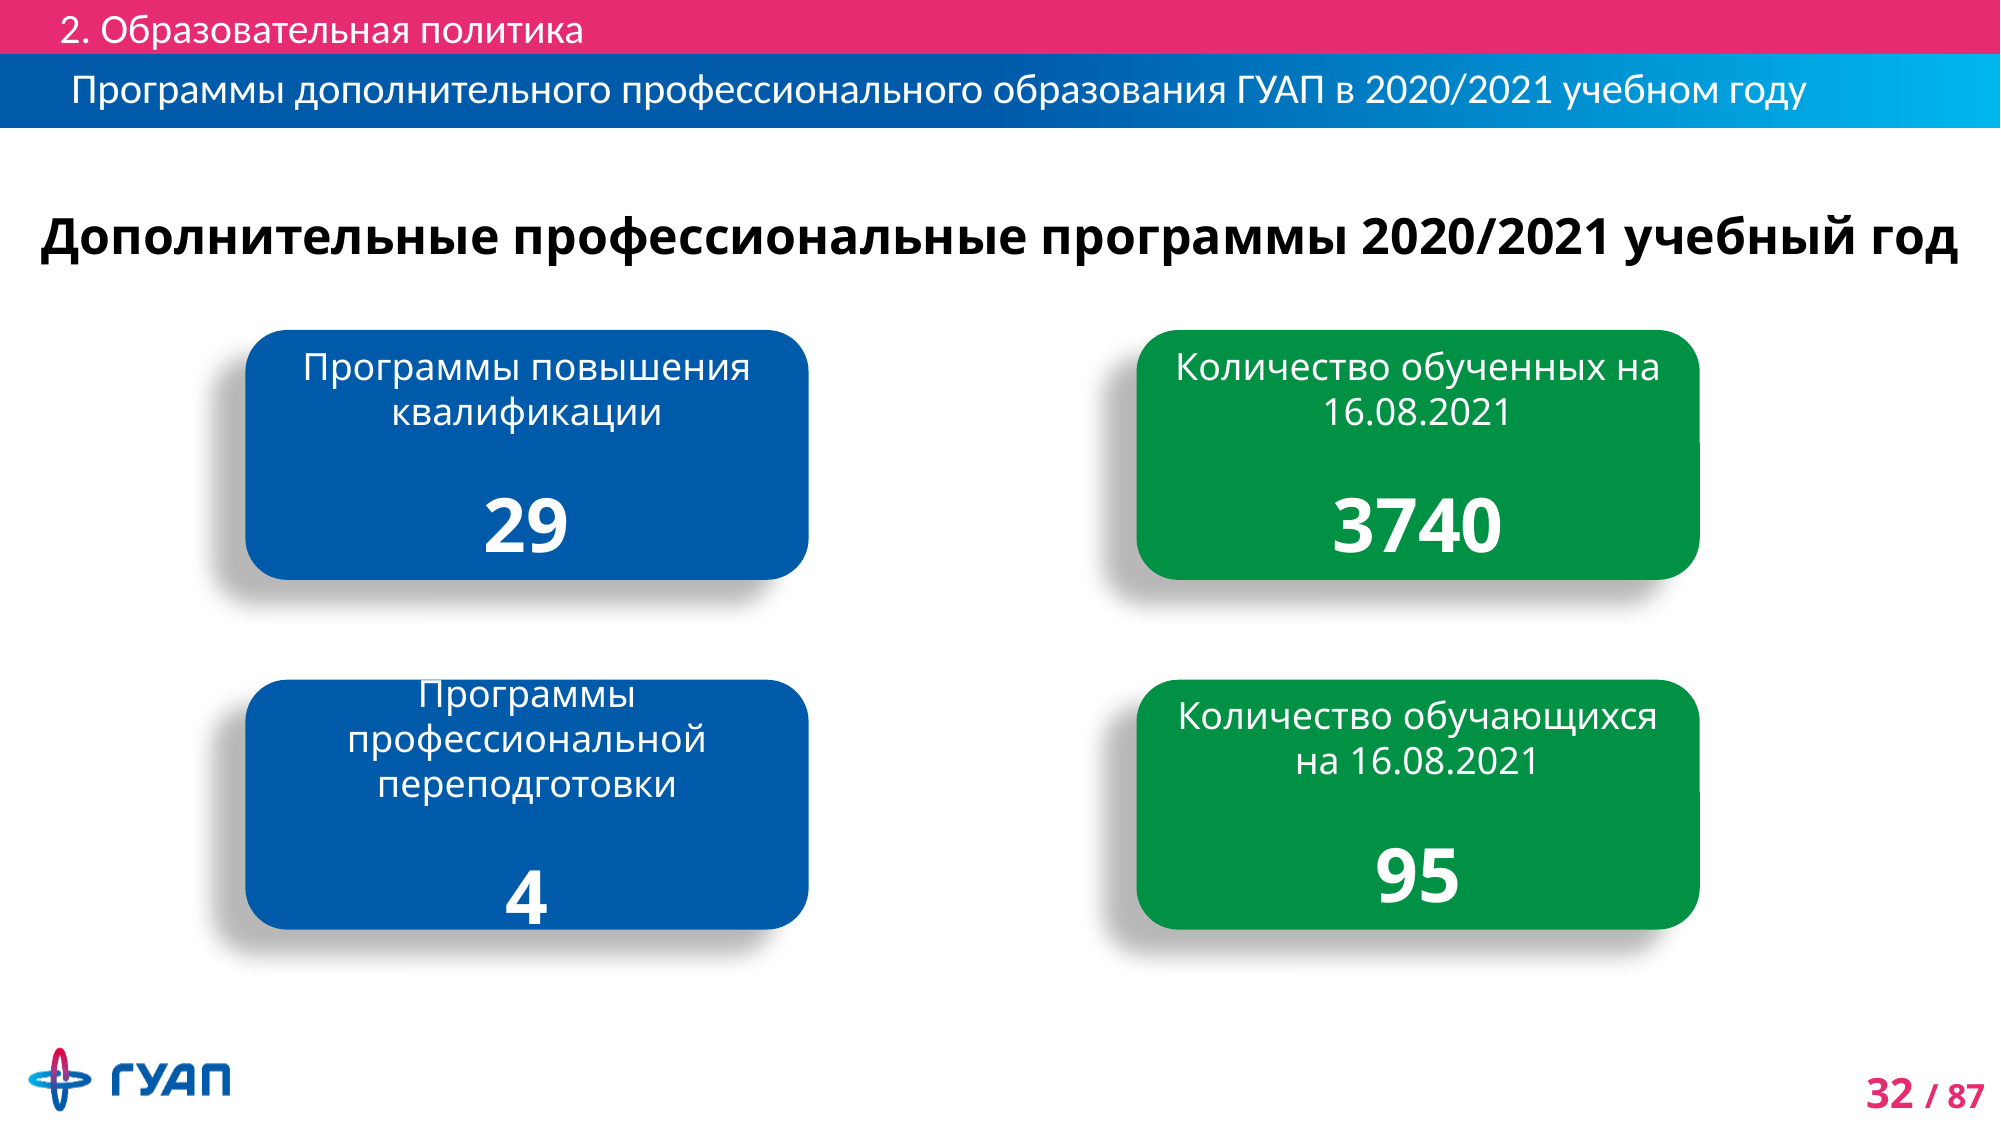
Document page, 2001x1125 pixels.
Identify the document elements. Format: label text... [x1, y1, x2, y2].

text_box Программы повышения квалификации 29 [244, 328, 810, 581]
text_box Программы профессиональной переподготовки 4 [244, 678, 810, 931]
subtitle 2. Образовательная политика [0, 0, 2000, 54]
title Программы дополнительного профессионального образования ГУАП в 2020/2021 учебном году [0, 54, 2000, 128]
text_box Количество обученных на 16.08.2021 3740 [1135, 328, 1701, 581]
text_box Дополнительные профессиональные программы 2020/2021 учебный год [0, 197, 2000, 273]
picture [0, 1035, 258, 1125]
text_box Количество обучающихся на 16.08.2021 95 [1135, 678, 1701, 931]
